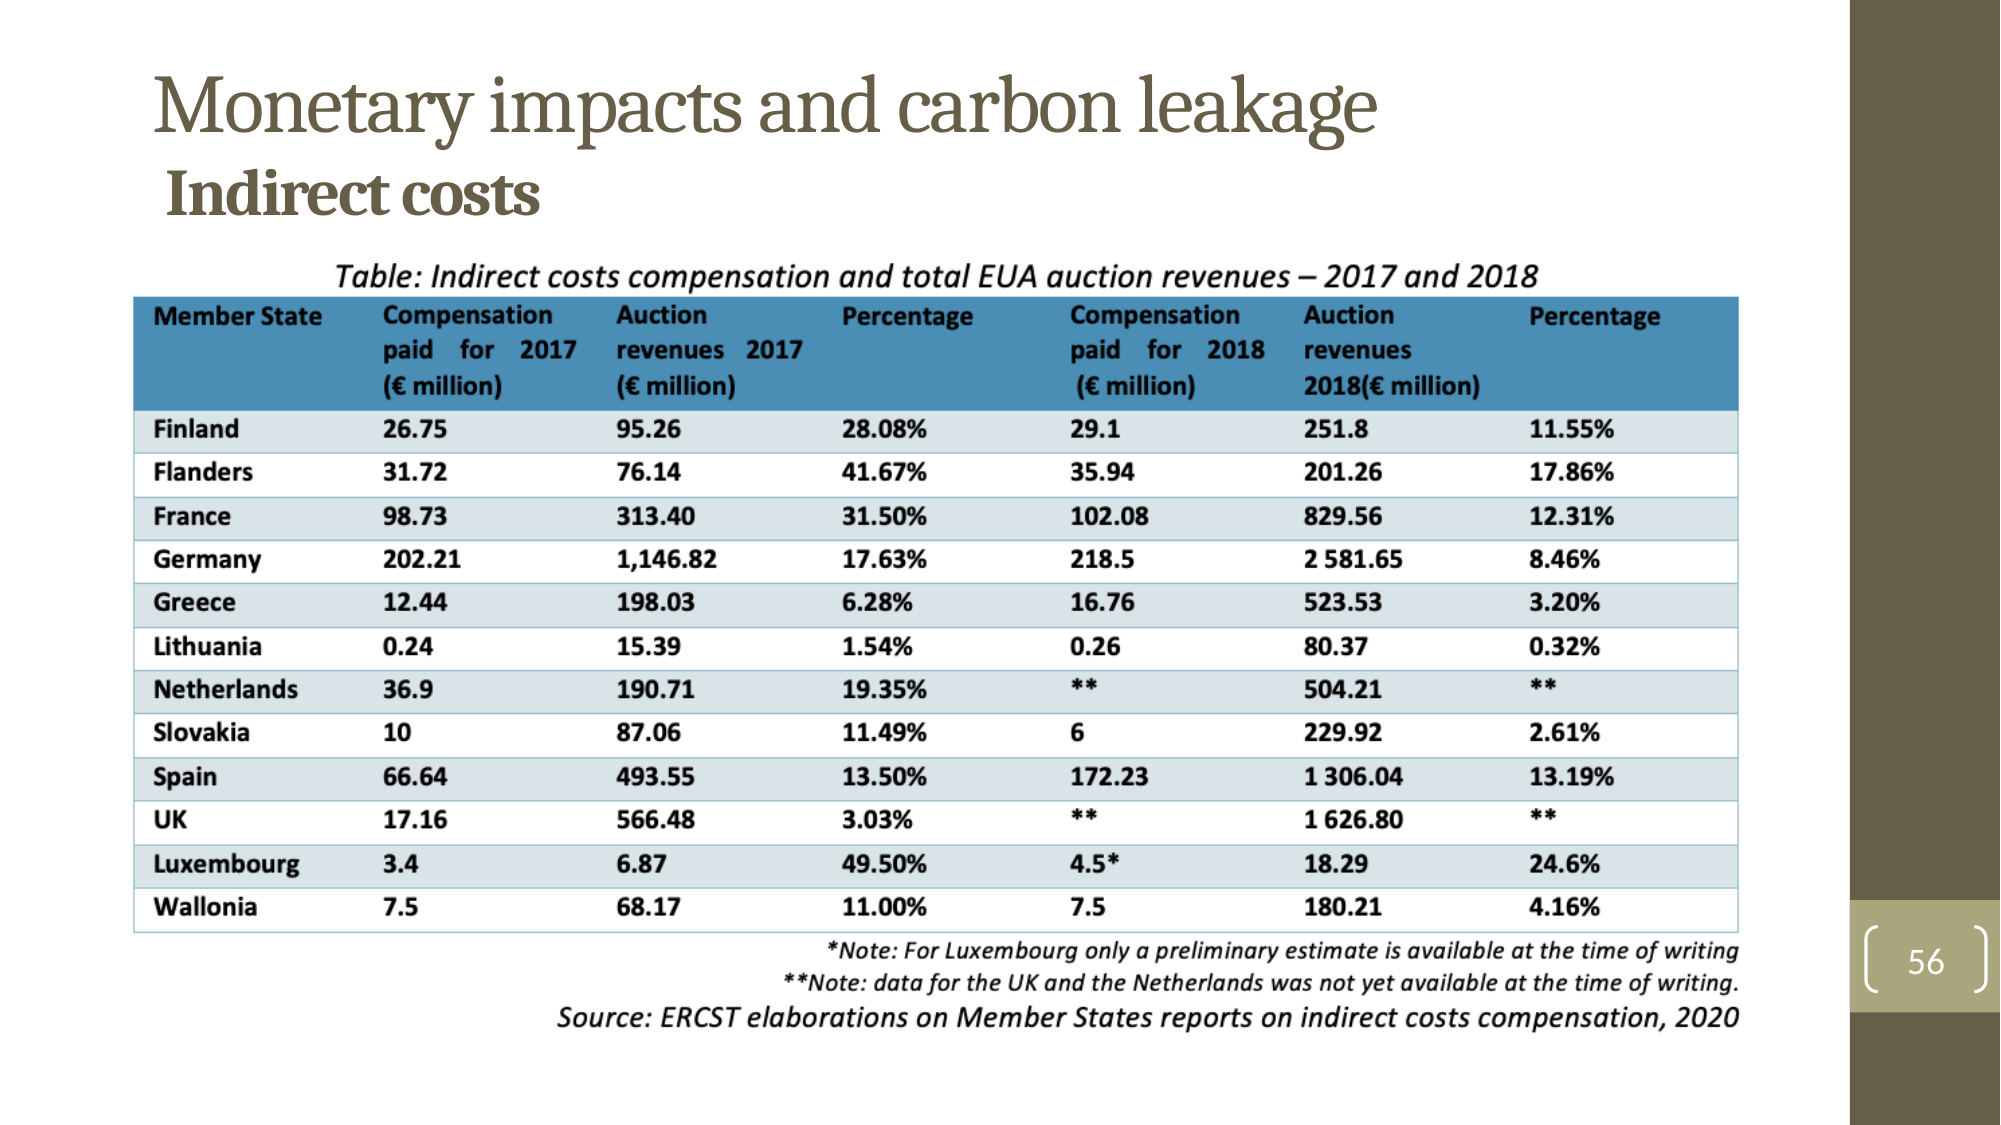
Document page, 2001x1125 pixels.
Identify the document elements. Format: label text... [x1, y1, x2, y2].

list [119, 261, 1747, 1051]
slide_number 56 [1864, 925, 1988, 994]
title Monetary impacts and carbon leakage Indirect costs [99, 45, 1767, 233]
